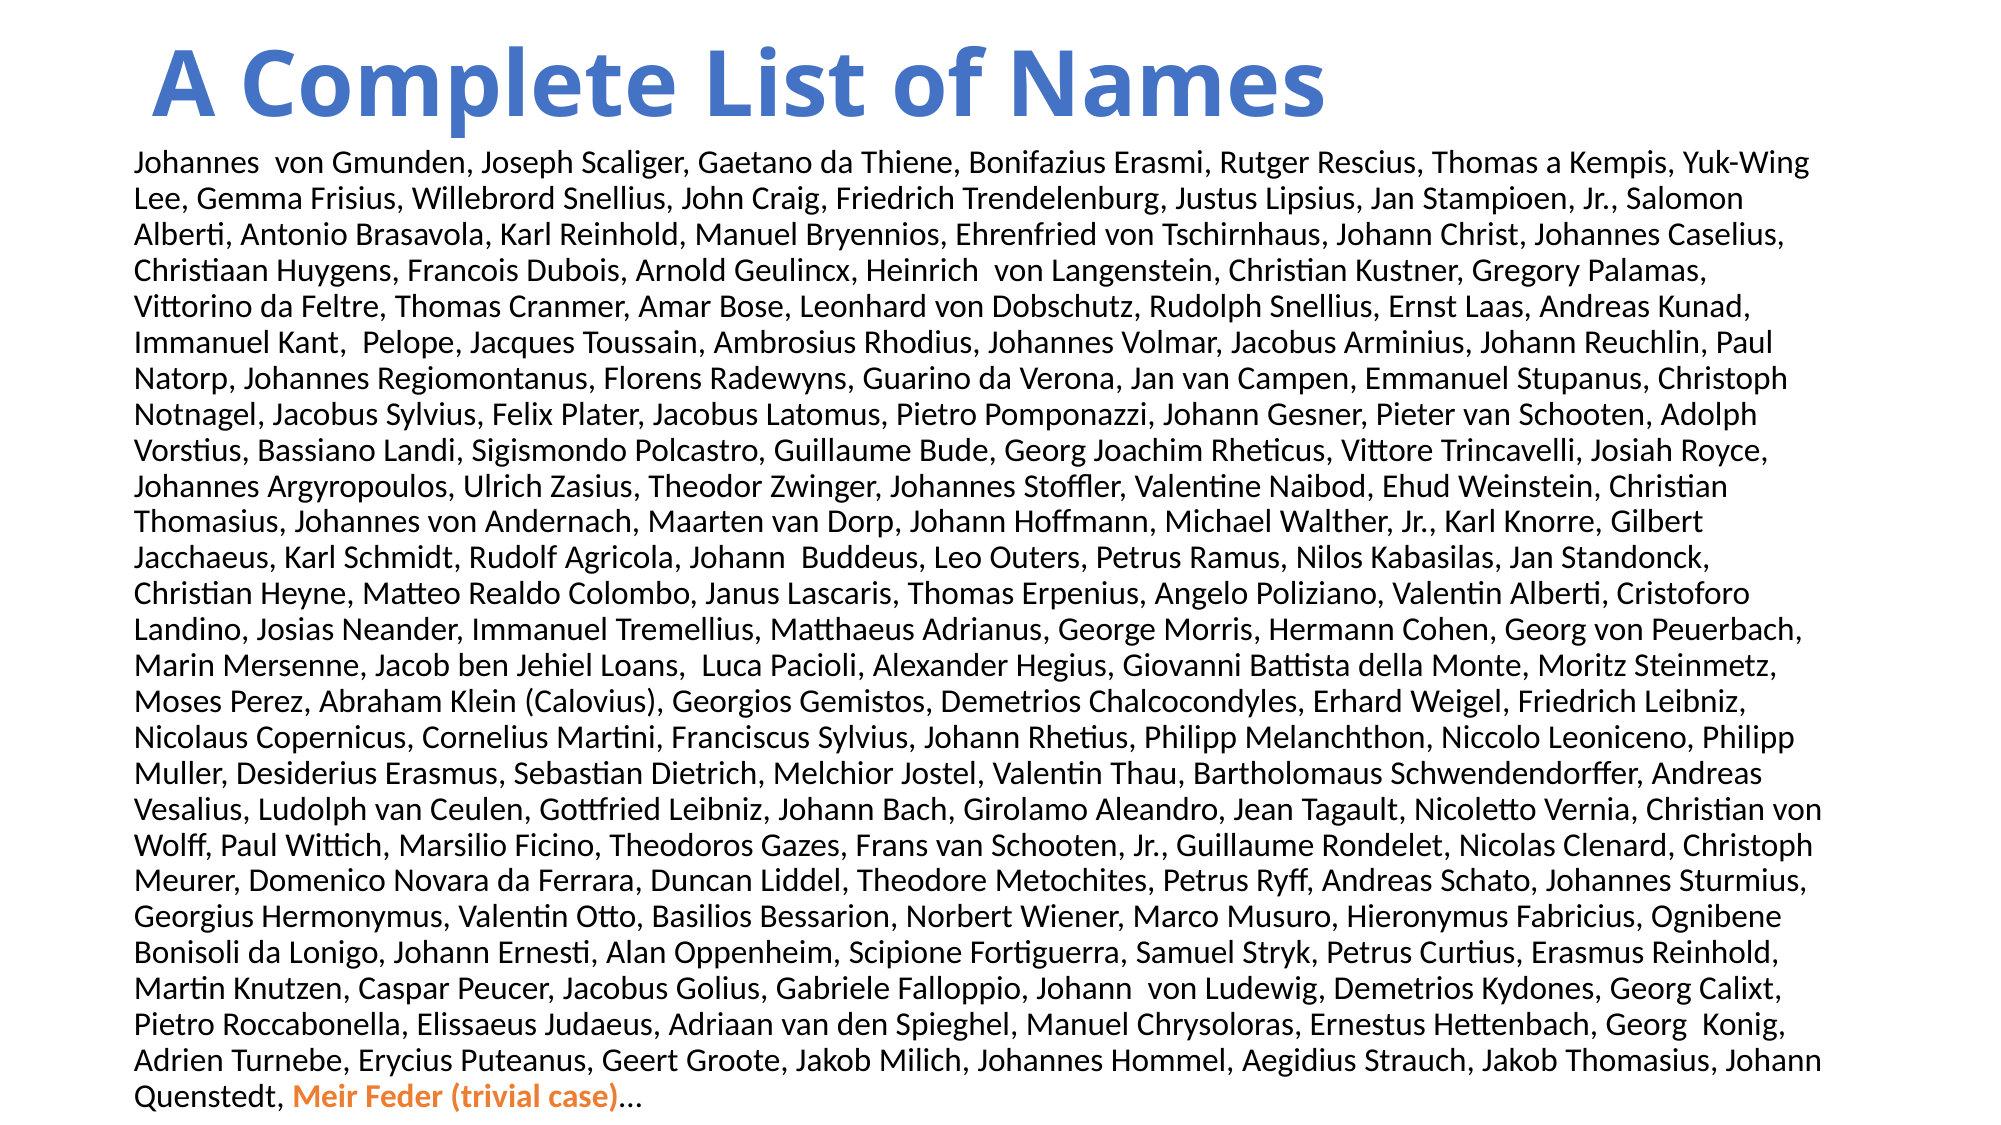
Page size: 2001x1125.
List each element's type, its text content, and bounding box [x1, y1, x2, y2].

title A Complete List of Names [137, 0, 1863, 196]
list Johannes von Gmunden, Joseph Scaliger, Gaetano da Thiene, Bonifazius Erasmi, Rutger Rescius, Thomas a Kempis, Yuk-Wing Lee, Gemma Frisius, Willebrord Snellius, John Craig, Friedrich Trendelenburg, Justus Lipsius, Jan Stampioen, Jr., Salomon Alberti, Antonio Brasavola, Karl Reinhold, Manuel Bryennios, Ehrenfried von Tschirnhaus, Johann Christ, Johannes Caselius, Christiaan Huygens, Francois Dubois, Arnold Geulincx, Heinrich von Langenstein, Christian Kustner, Gregory Palamas, Vittorino da Feltre, Thomas Cranmer, Amar Bose, Leonhard von Dobschutz, Rudolph Snellius, Ernst Laas, Andreas Kunad, Immanuel Kant, Pelope, Jacques Toussain, Ambrosius Rhodius, Johannes Volmar, Jacobus Arminius, Johann Reuchlin, Paul Natorp, Johannes Regiomontanus, Florens Radewyns, Guarino da Verona, Jan van Campen, Emmanuel Stupanus, Christoph Notnagel, Jacobus Sylvius, Felix Plater, Jacobus Latomus, Pietro Pomponazzi, Johann Gesner, Pieter van Schooten, Adolph Vorstius, Bassiano Landi, Sigismondo Polcastro, Guillaume Bude, Georg Joachim Rheticus, Vittore Trincavelli, Josiah Royce, Johannes Argyropoulos, Ulrich Zasius, Theodor Zwinger, Johannes Stoffler, Valentine Naibod, Ehud Weinstein, Christian Thomasius, Johannes von Andernach, Maarten van Dorp, Johann Hoffmann, Michael Walther, Jr., Karl Knorre, Gilbert Jacchaeus, Karl Schmidt, Rudolf Agricola, Johann Buddeus, Leo Outers, Petrus Ramus, Nilos Kabasilas, Jan Standonck, Christian Heyne, Matteo Realdo Colombo, Janus Lascaris, Thomas Erpenius, Angelo Poliziano, Valentin Alberti, Cristoforo Landino, Josias Neander, Immanuel Tremellius, Matthaeus Adrianus, George Morris, Hermann Cohen, Georg von Peuerbach, Marin Mersenne, Jacob ben Jehiel Loans, Luca Pacioli, Alexander Hegius, Giovanni Battista della Monte, Moritz Steinmetz, Moses Perez, Abraham Klein (Calovius), Georgios Gemistos, Demetrios Chalcocondyles, Erhard Weigel, Friedrich Leibniz, Nicolaus Copernicus, Cornelius Martini, Franciscus Sylvius, Johann Rhetius, Philipp Melanchthon, Niccolo Leoniceno, Philipp Muller, Desiderius Erasmus, Sebastian Dietrich, Melchior Jostel, Valentin Thau, Bartholomaus Schwendendorffer, Andreas Vesalius, Ludolph van Ceulen, Gottfried Leibniz, Johann Bach, Girolamo Aleandro, Jean Tagault, Nicoletto Vernia, Christian von Wolff, Paul Wittich, Marsilio Ficino, Theodoros Gazes, Frans van Schooten, Jr., Guillaume Rondelet, Nicolas Clenard, Christoph Meurer, Domenico Novara da Ferrara, Duncan Liddel, Theodore Metochites, Petrus Ryff, Andreas Schato, Johannes Sturmius, Georgius Hermonymus, Valentin Otto, Basilios Bessarion, Norbert Wiener, Marco Musuro, Hieronymus Fabricius, Ognibene Bonisoli da Lonigo, Johann Ernesti, Alan Oppenheim, Scipione Fortiguerra, Samuel Stryk, Petrus Curtius, Erasmus Reinhold, Martin Knutzen, Caspar Peucer, Jacobus Golius, Gabriele Falloppio, Johann von Ludewig, Demetrios Kydones, Georg Calixt, Pietro Roccabonella, Elissaeus Judaeus, Adriaan van den Spieghel, Manuel Chrysoloras, Ernestus Hettenbach, Georg Konig, Adrien Turnebe, Erycius Puteanus, Geert Groote, Jakob Milich, Johannes Hommel, Aegidius Strauch, Jakob Thomasius, Johann Quenstedt, Meir Feder (trivial case)… [118, 137, 1844, 1041]
